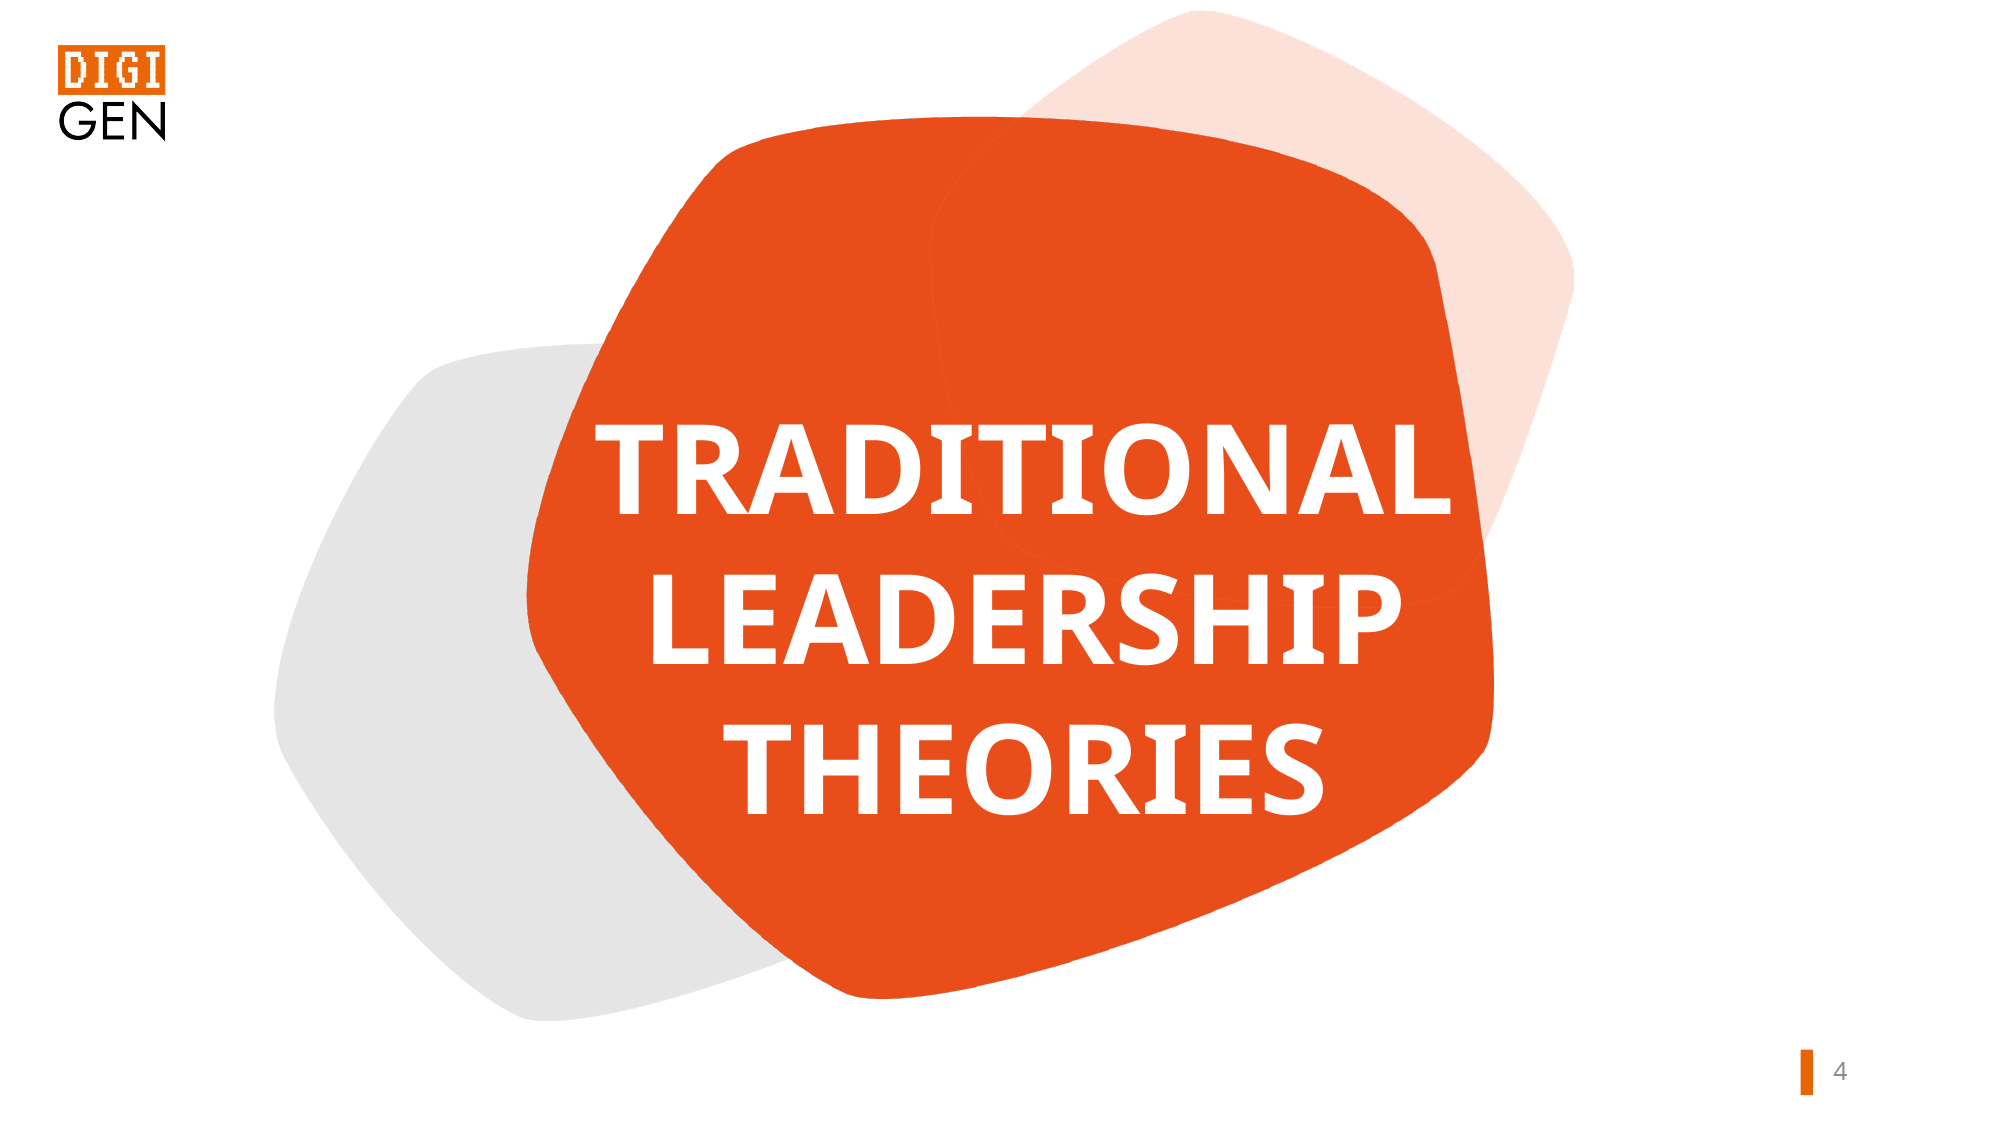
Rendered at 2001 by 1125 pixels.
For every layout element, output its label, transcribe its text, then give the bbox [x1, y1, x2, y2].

slide_number 3 [1764, 1042, 1863, 1103]
picture [526, 847, 1494, 999]
text_box TRADITIONAL LEADERSHIP THEORIES [524, 382, 1526, 847]
picture [526, 116, 1494, 382]
picture [58, 45, 166, 94]
